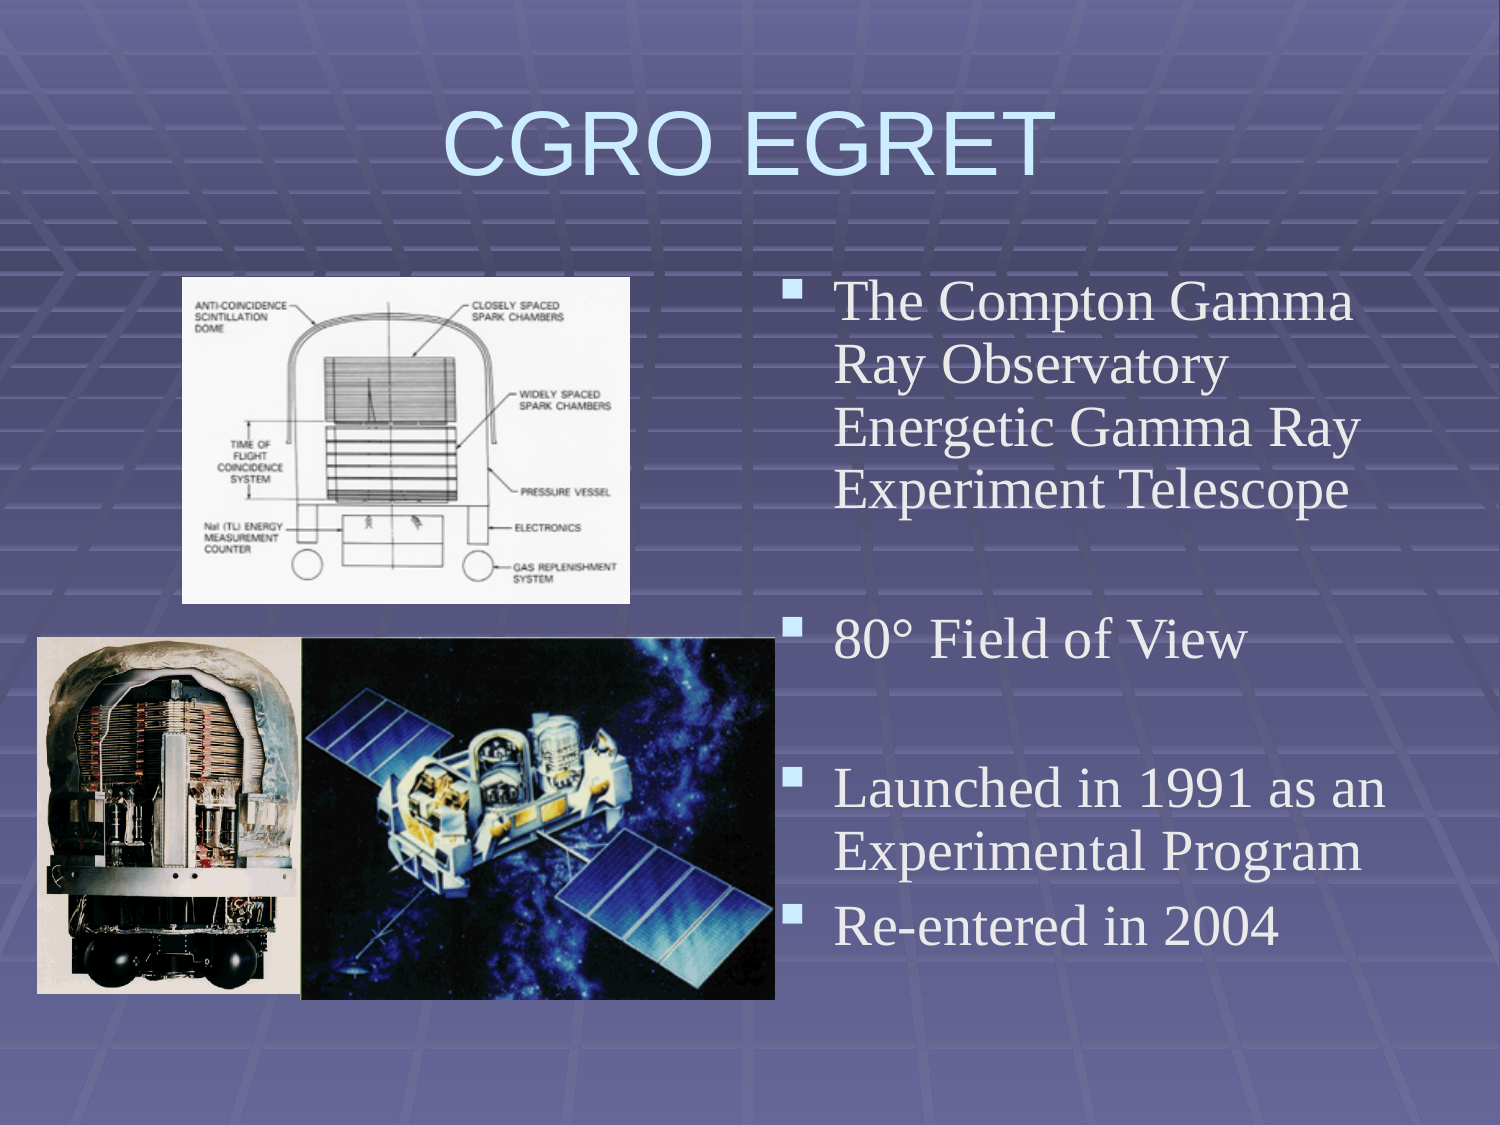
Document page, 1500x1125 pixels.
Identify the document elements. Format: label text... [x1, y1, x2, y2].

title CGRO EGRET [74, 44, 1425, 233]
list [37, 637, 299, 994]
picture [299, 637, 775, 1000]
list The Compton Gamma Ray Observatory Energetic Gamma Ray Experiment Telescope 80° Field of View Launched in 1991 as an Experimental Program Re-entered in 2004 [761, 262, 1425, 1000]
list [182, 276, 630, 604]
